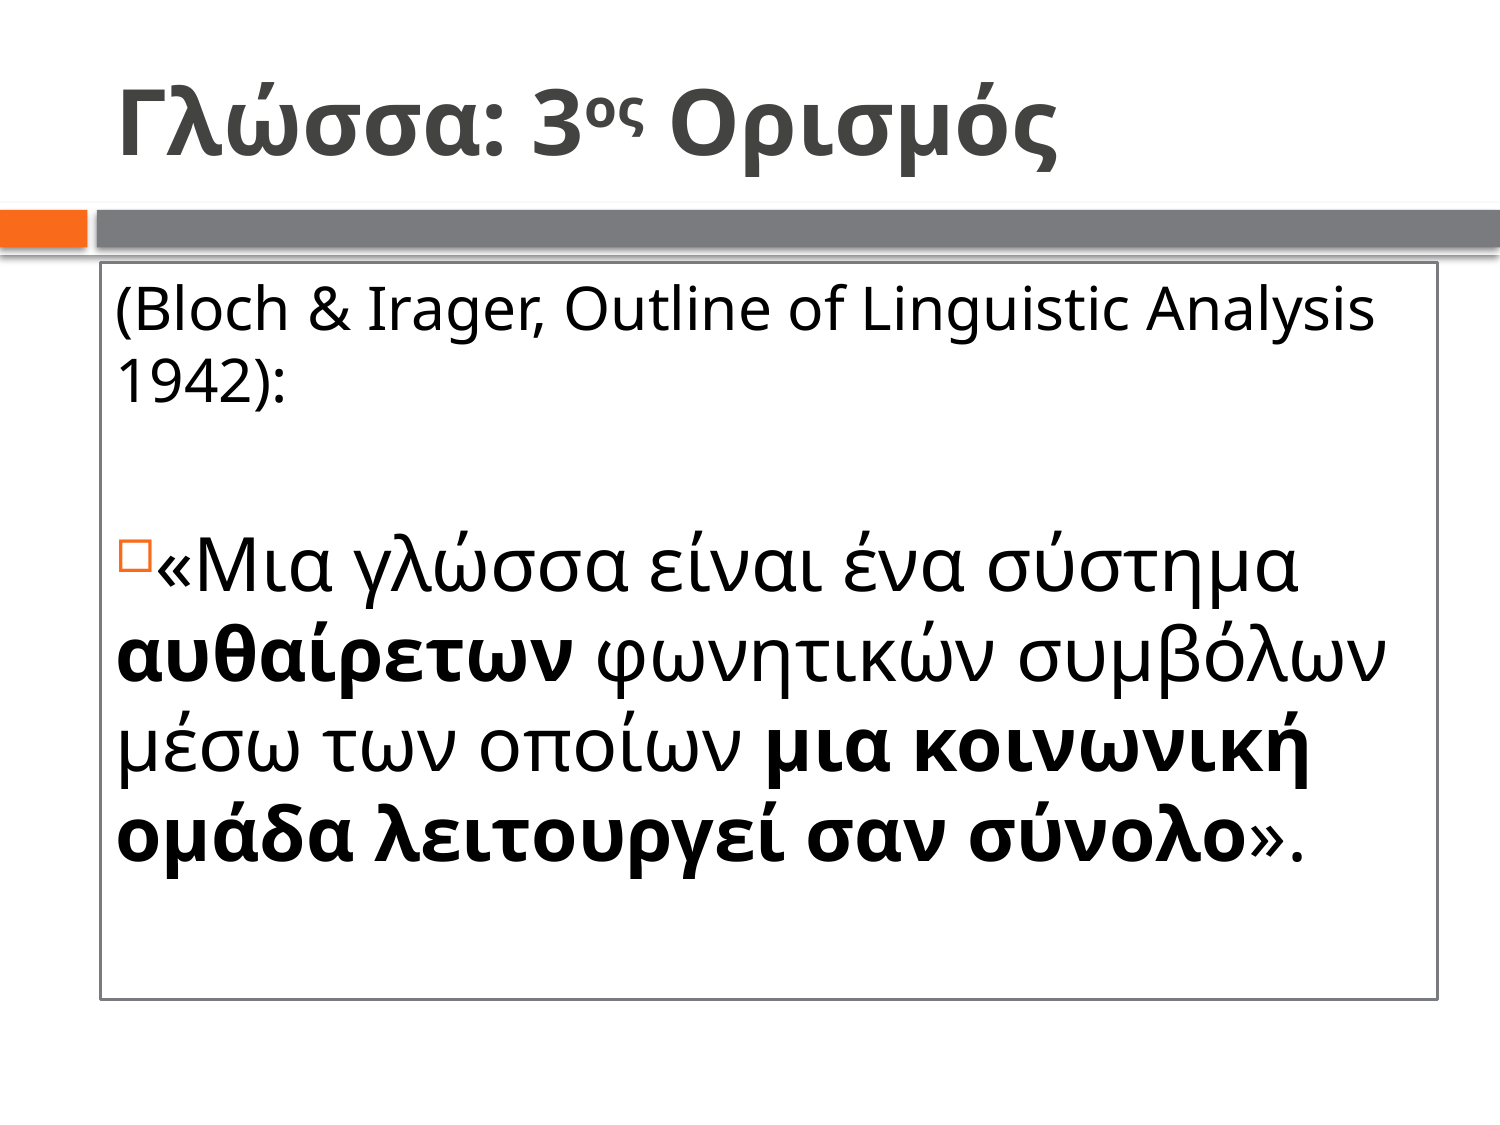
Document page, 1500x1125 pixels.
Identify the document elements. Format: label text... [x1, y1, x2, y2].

list (Bloch & Irager, Outline of Linguistic Analysis 1942): «Μια γλώσσα είναι ένα σύστημα αυθαίρετων φωνητικών συμβόλων μέσω των οποίων μια κοινωνική ομάδα λειτουργεί σαν σύνολο». [99, 261, 1439, 1001]
title Γλώσσα: 3ος Ορισμός [100, 37, 1439, 201]
